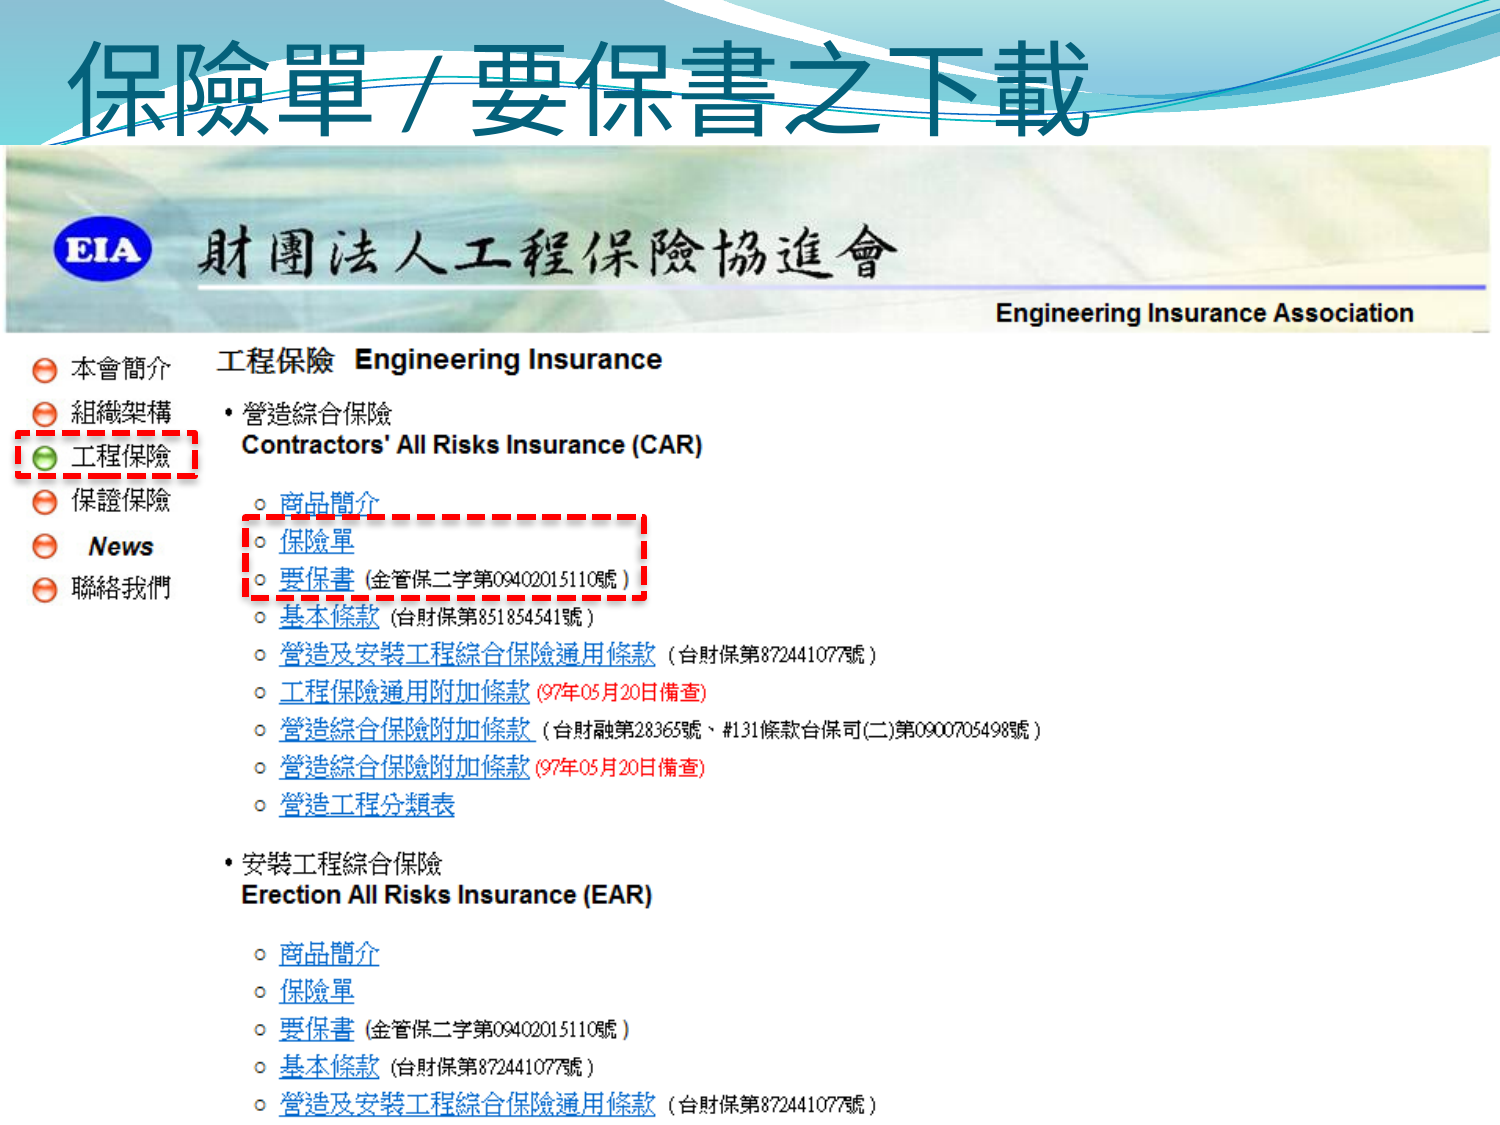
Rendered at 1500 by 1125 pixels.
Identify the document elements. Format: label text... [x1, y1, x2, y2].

title 保險單/要保書之下載 [64, 0, 1415, 144]
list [0, 145, 1500, 1125]
